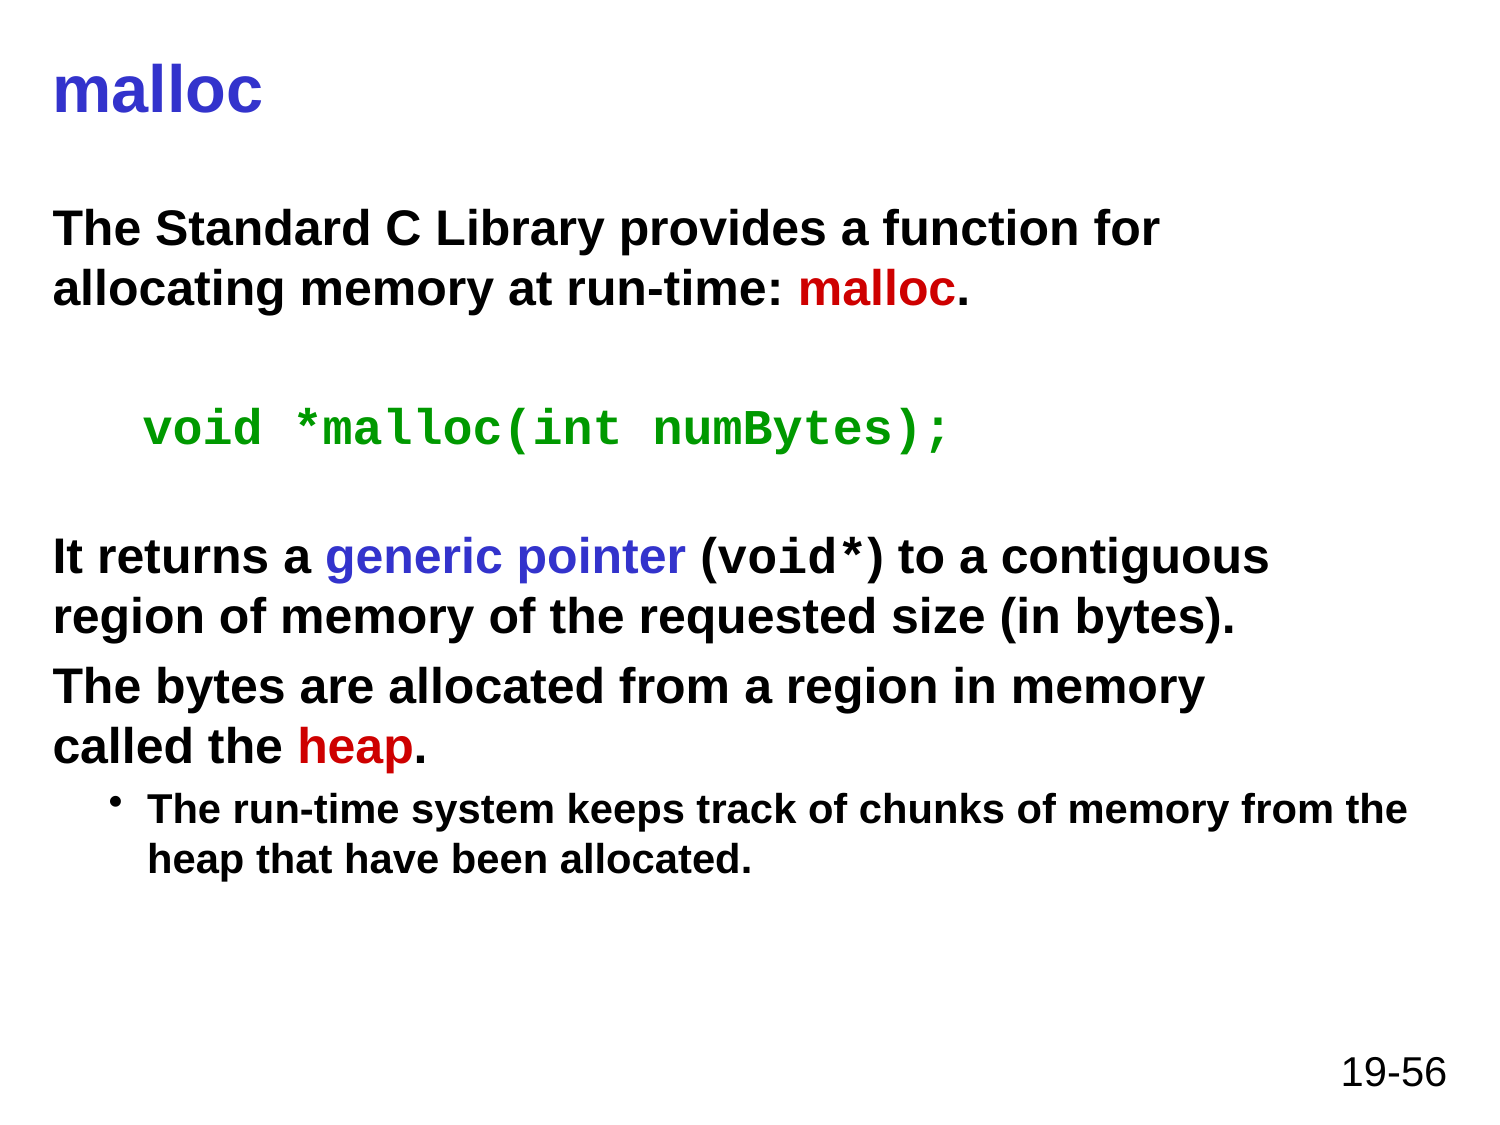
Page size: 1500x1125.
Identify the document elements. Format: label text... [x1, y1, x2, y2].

slide_number 19-56 [1074, 1037, 1463, 1100]
list The Standard C Library provides a function for allocating memory at run-time: malloc. void *malloc(int numBytes); It returns a generic pointer (void*) to a contiguous region of memory of the requested size (in bytes). The bytes are allocated from a region in memory called the heap. The run-time system keeps track of chunks of memory from the heap that have been allocated. [37, 187, 1463, 1000]
title malloc [37, 29, 1463, 142]
